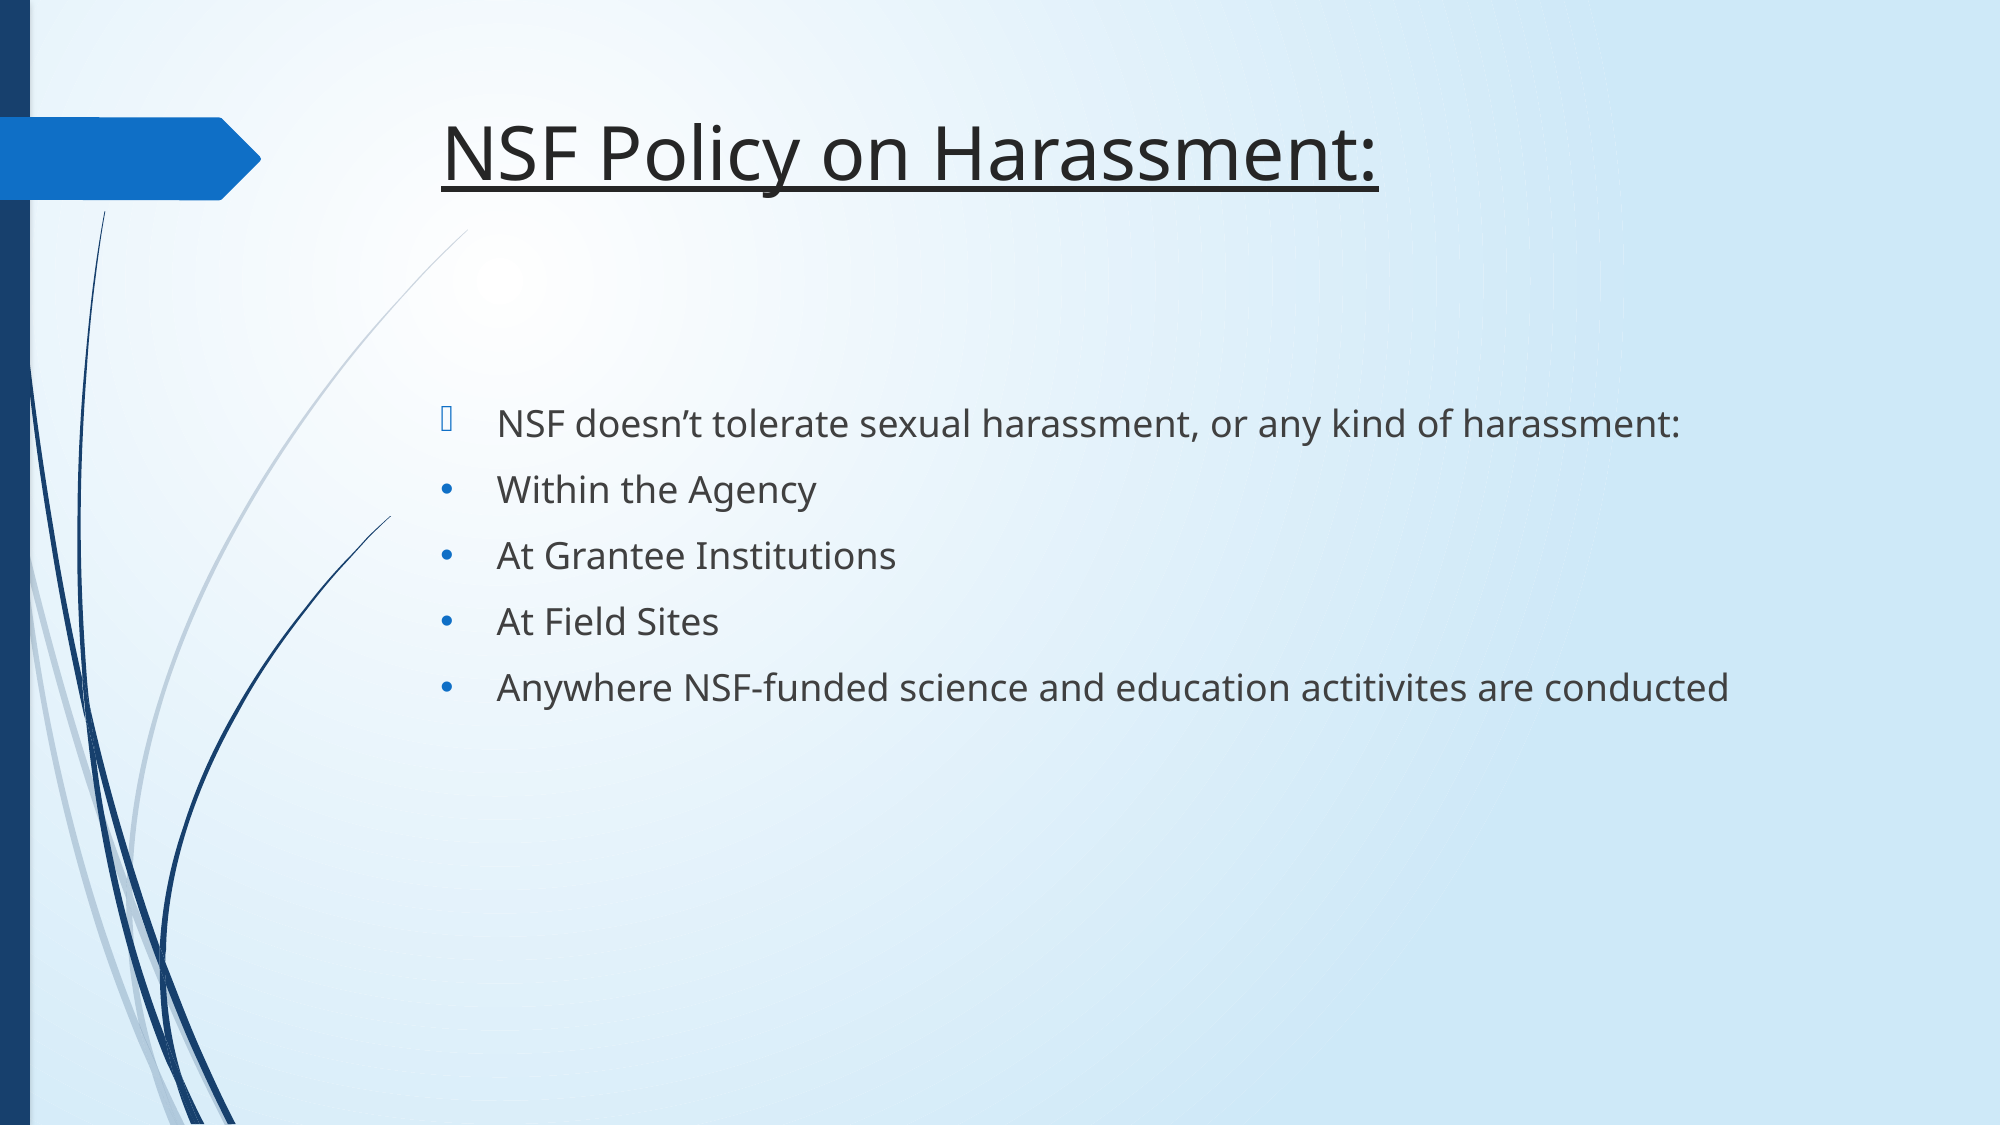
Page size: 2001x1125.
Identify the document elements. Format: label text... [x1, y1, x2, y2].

list NSF doesn’t tolerate sexual harassment, or any kind of harassment: Within the Agency At Grantee Institutions At Field Sites Anywhere NSF-funded science and education actitivites are conducted [425, 392, 1888, 1100]
title NSF Policy on Harassment: [425, 98, 1888, 309]
